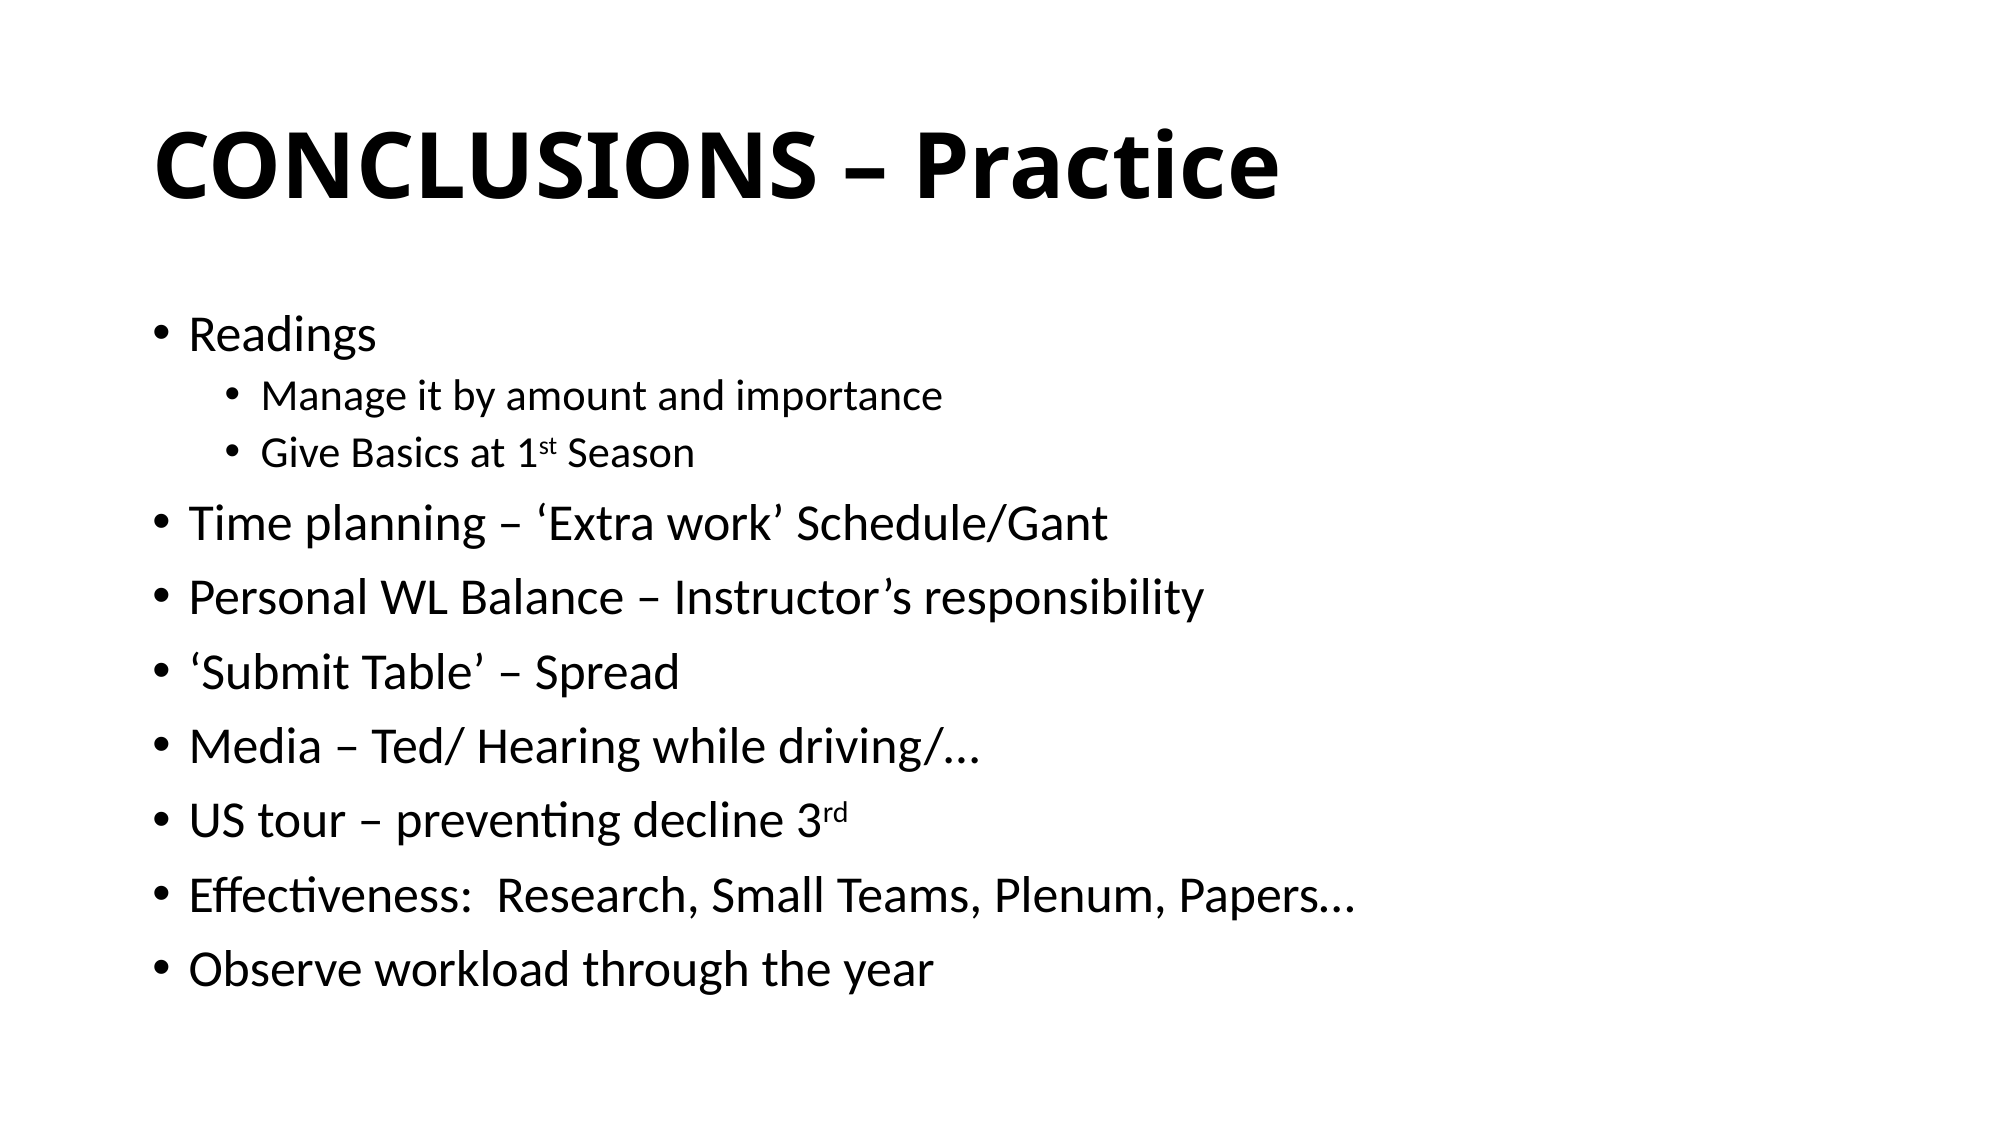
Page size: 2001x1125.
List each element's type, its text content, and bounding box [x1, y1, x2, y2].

title CONCLUSIONS – Practice [137, 59, 1863, 278]
list Readings Manage it by amount and importance Give Basics at 1st Season Time planning – ‘Extra work’ Schedule/Gant Personal WL Balance – Instructor’s responsibility ‘Submit Table’ – Spread Media – Ted/ Hearing while driving/… US tour – preventing decline 3rd Effectiveness: Research, Small Teams, Plenum, Papers… Observe workload through the year [137, 299, 1863, 1014]
